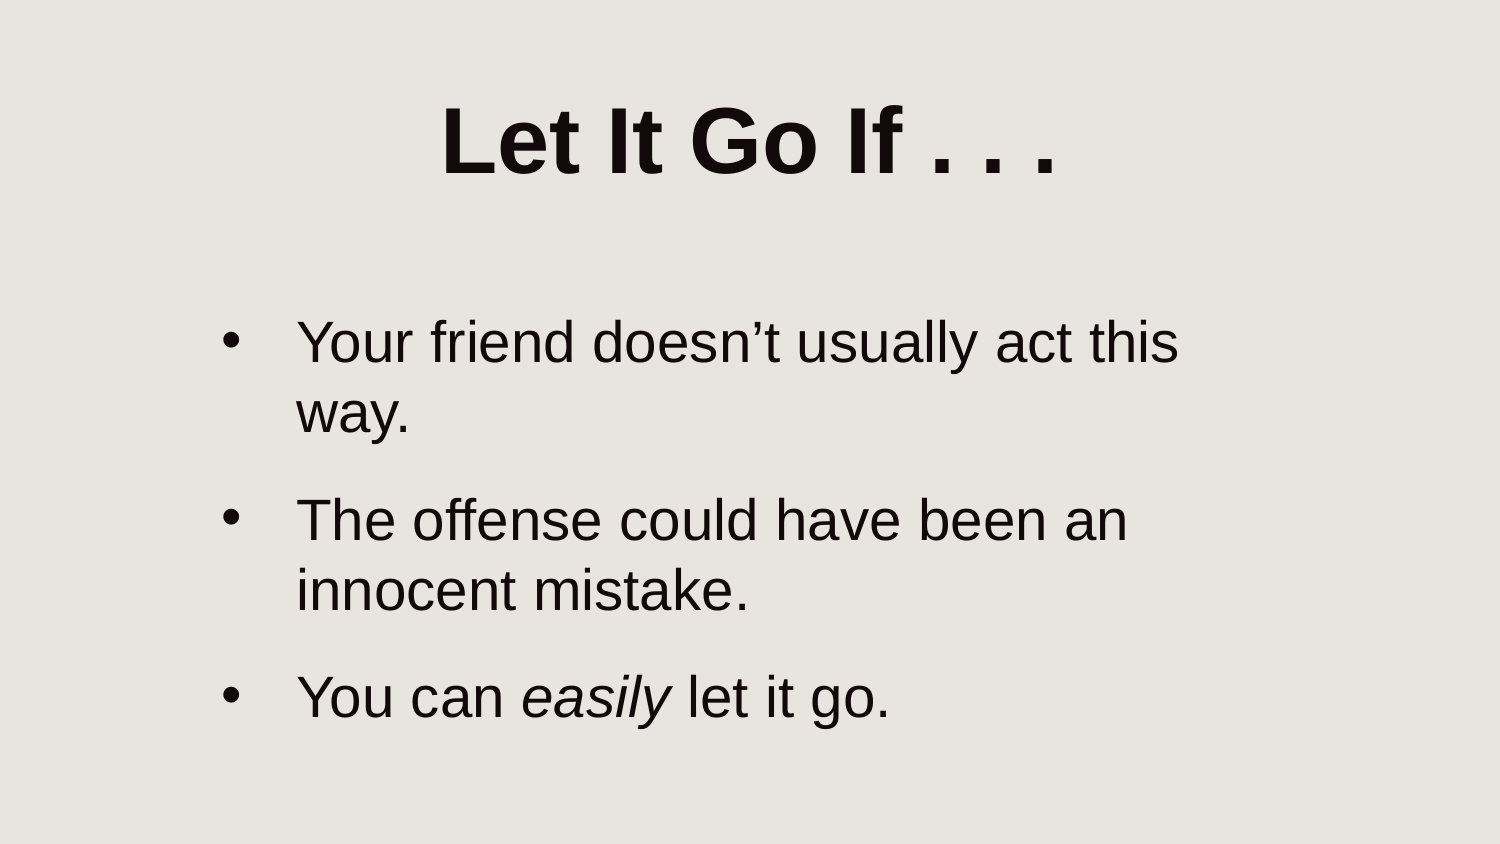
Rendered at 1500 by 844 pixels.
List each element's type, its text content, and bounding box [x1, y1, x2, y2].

list Your friend doesn’t usually act this way. The offense could have been an innocent mistake. You can easily let it go. [206, 296, 1294, 792]
title Let It Go If . . . [75, 59, 1425, 235]
